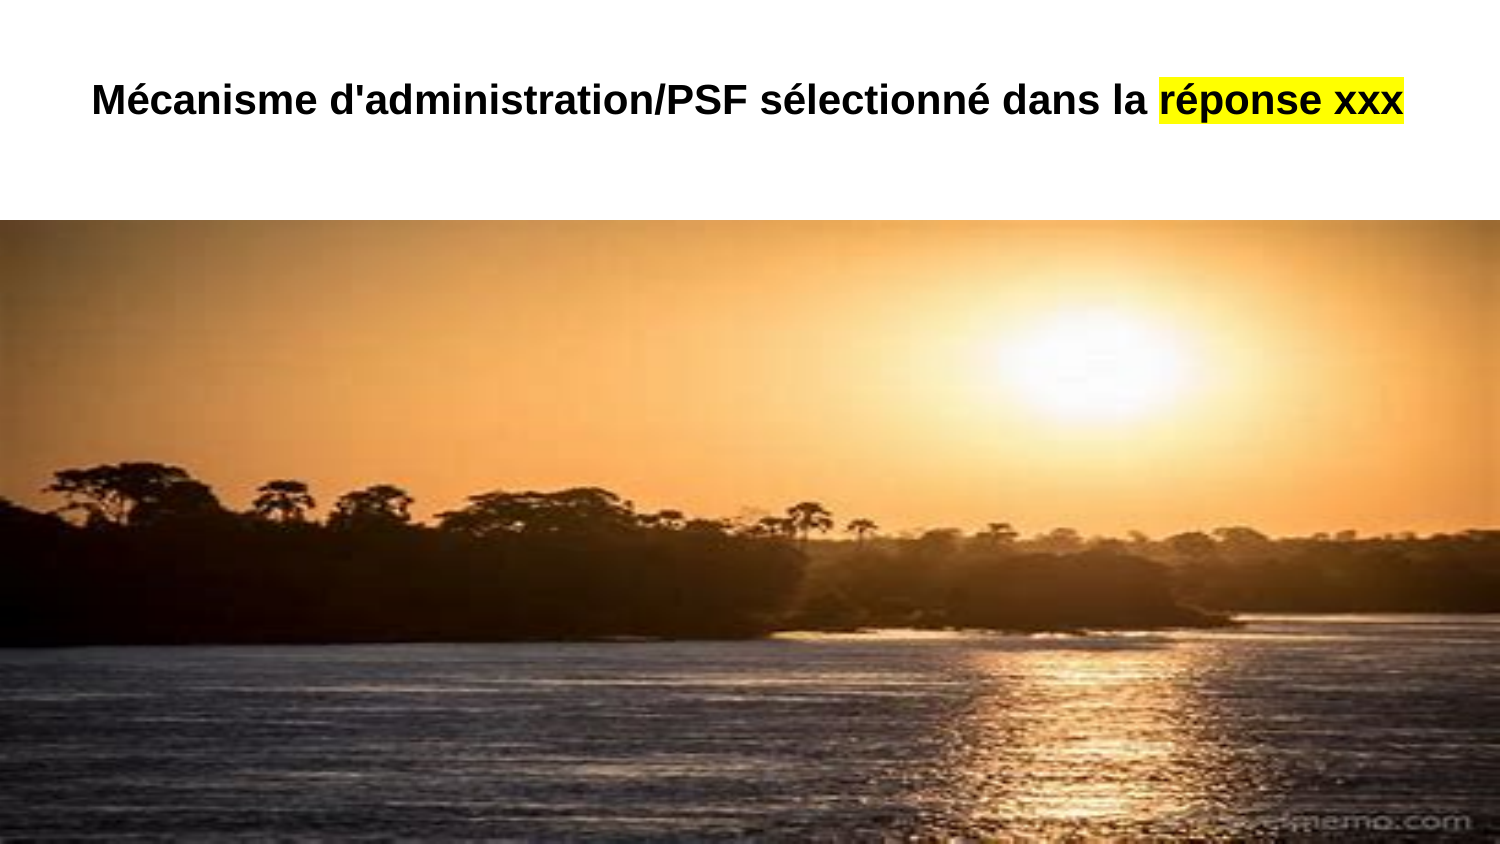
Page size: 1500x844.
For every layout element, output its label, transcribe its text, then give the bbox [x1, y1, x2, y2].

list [0, 220, 1500, 844]
title Mécanisme d'administration/PSF sélectionné dans la réponse xxx [11, 67, 1483, 161]
